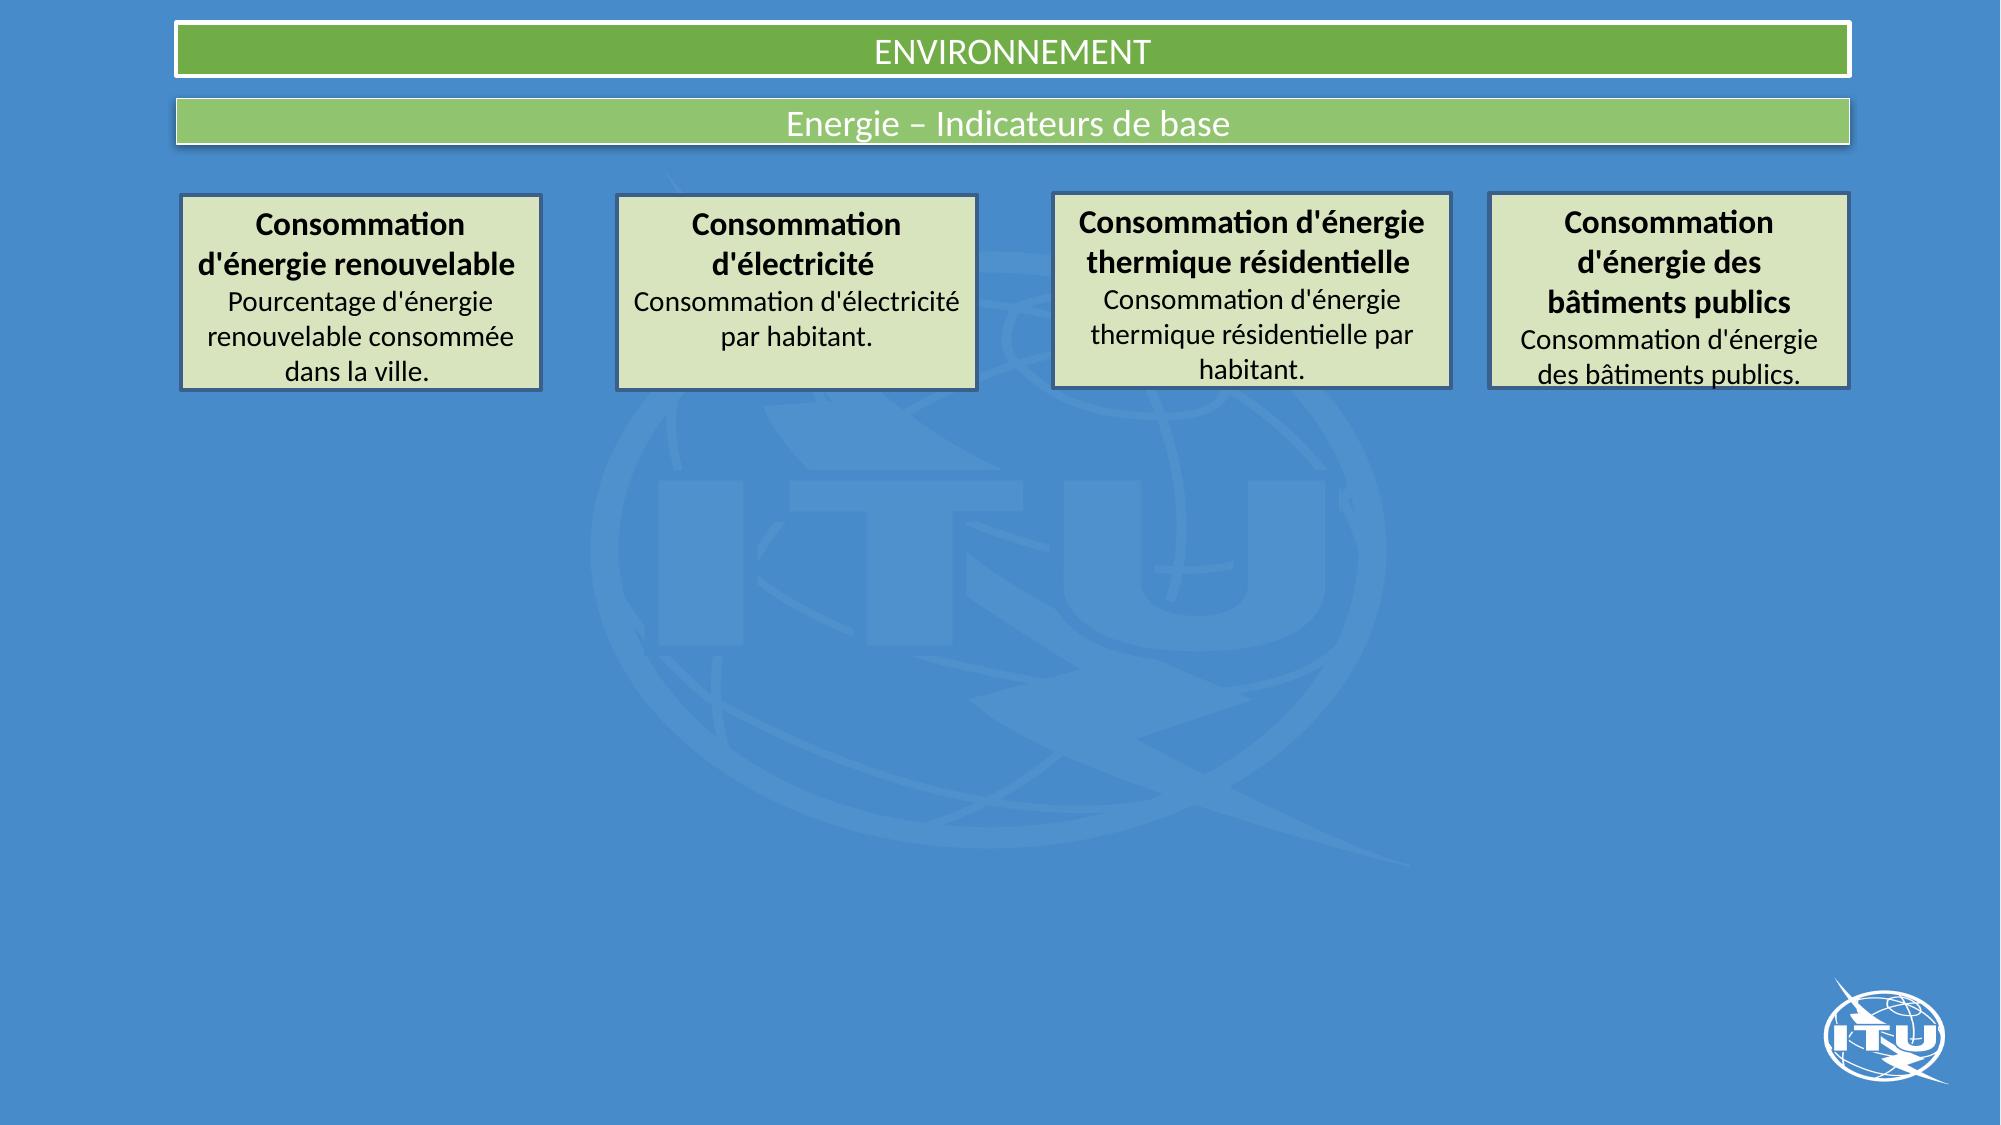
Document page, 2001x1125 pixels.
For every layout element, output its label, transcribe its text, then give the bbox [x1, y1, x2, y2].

text_box Consommation d'énergie des bâtiments publics Consommation d'énergie des bâtiments publics. [1487, 191, 1851, 390]
text_box Consommation d'électricité Consommation d'électricité par habitant. [615, 193, 979, 392]
text_box Consommation d'énergie renouvelable Pourcentage d'énergie renouvelable consommée dans la ville. [179, 193, 543, 392]
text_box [176, 22, 1850, 145]
picture [0, 0, 2001, 1125]
text_box Consommation d'énergie thermique résidentielle Consommation d'énergie thermique résidentielle par habitant. [1051, 191, 1453, 390]
